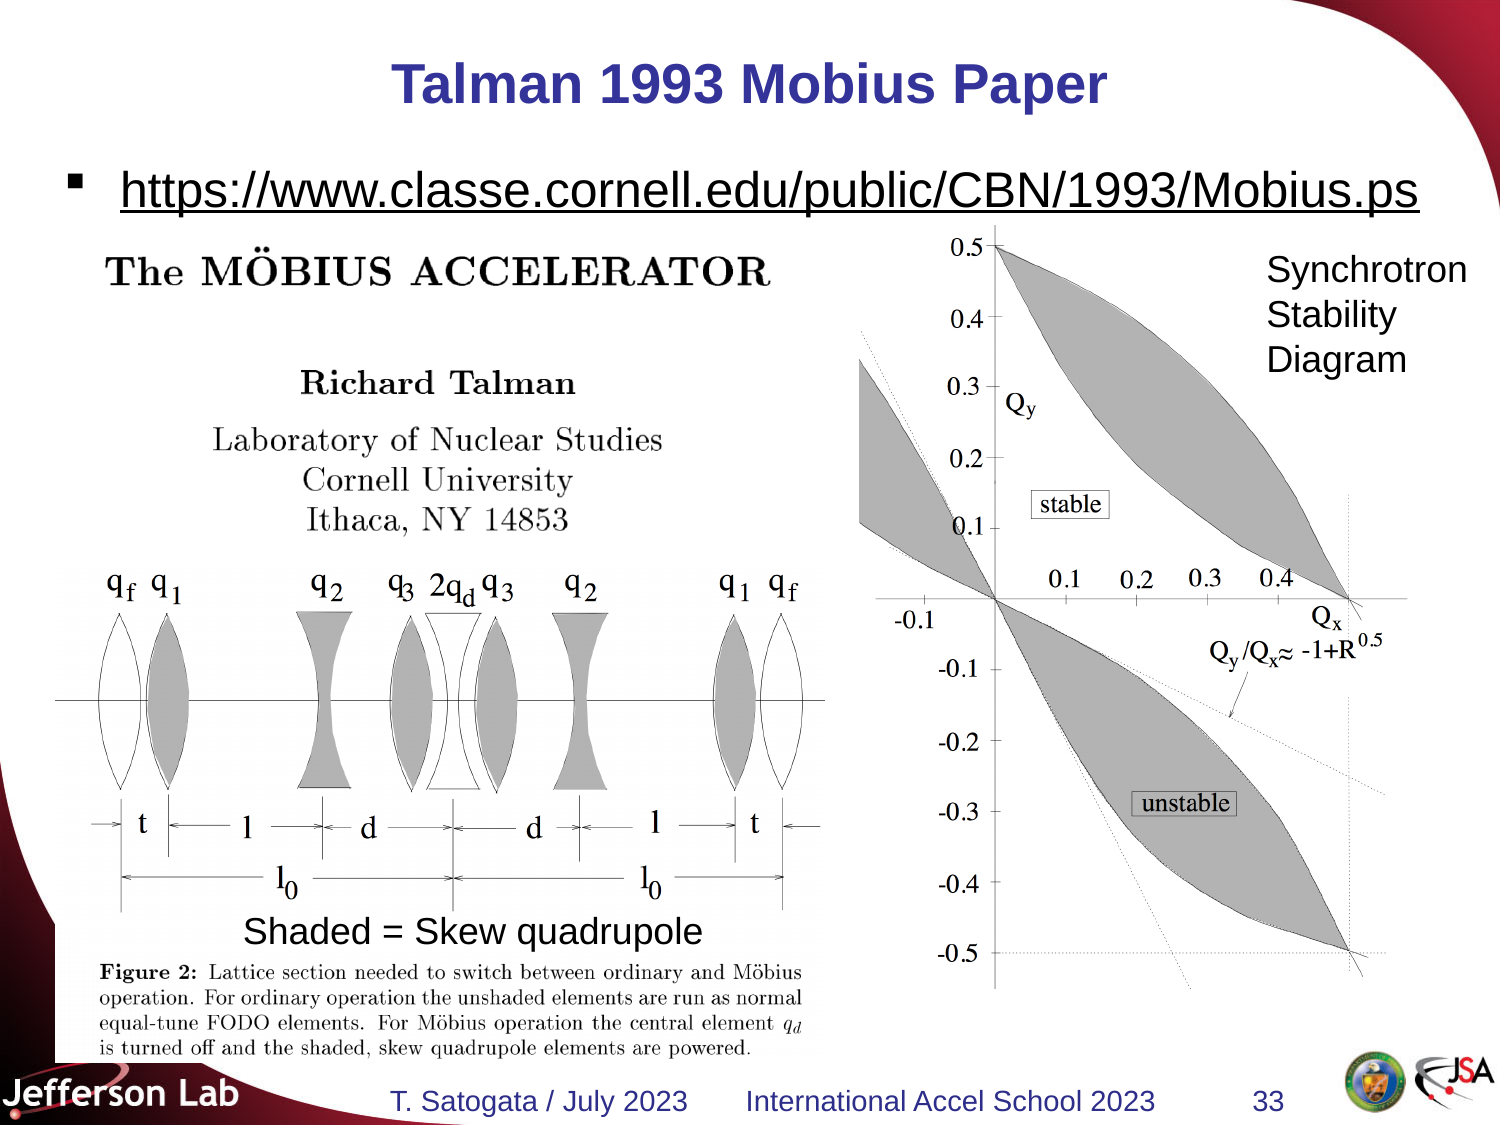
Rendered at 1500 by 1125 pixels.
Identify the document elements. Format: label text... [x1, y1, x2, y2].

list https://www.classe.cornell.edu/public/CBN/1993/Mobius.ps [48, 149, 1452, 950]
title Talman 1993 Mobius Paper [112, 24, 1388, 138]
text_box Synchrotron Stability Diagram [1429, 237, 1483, 388]
picture [0, 0, 1500, 1125]
